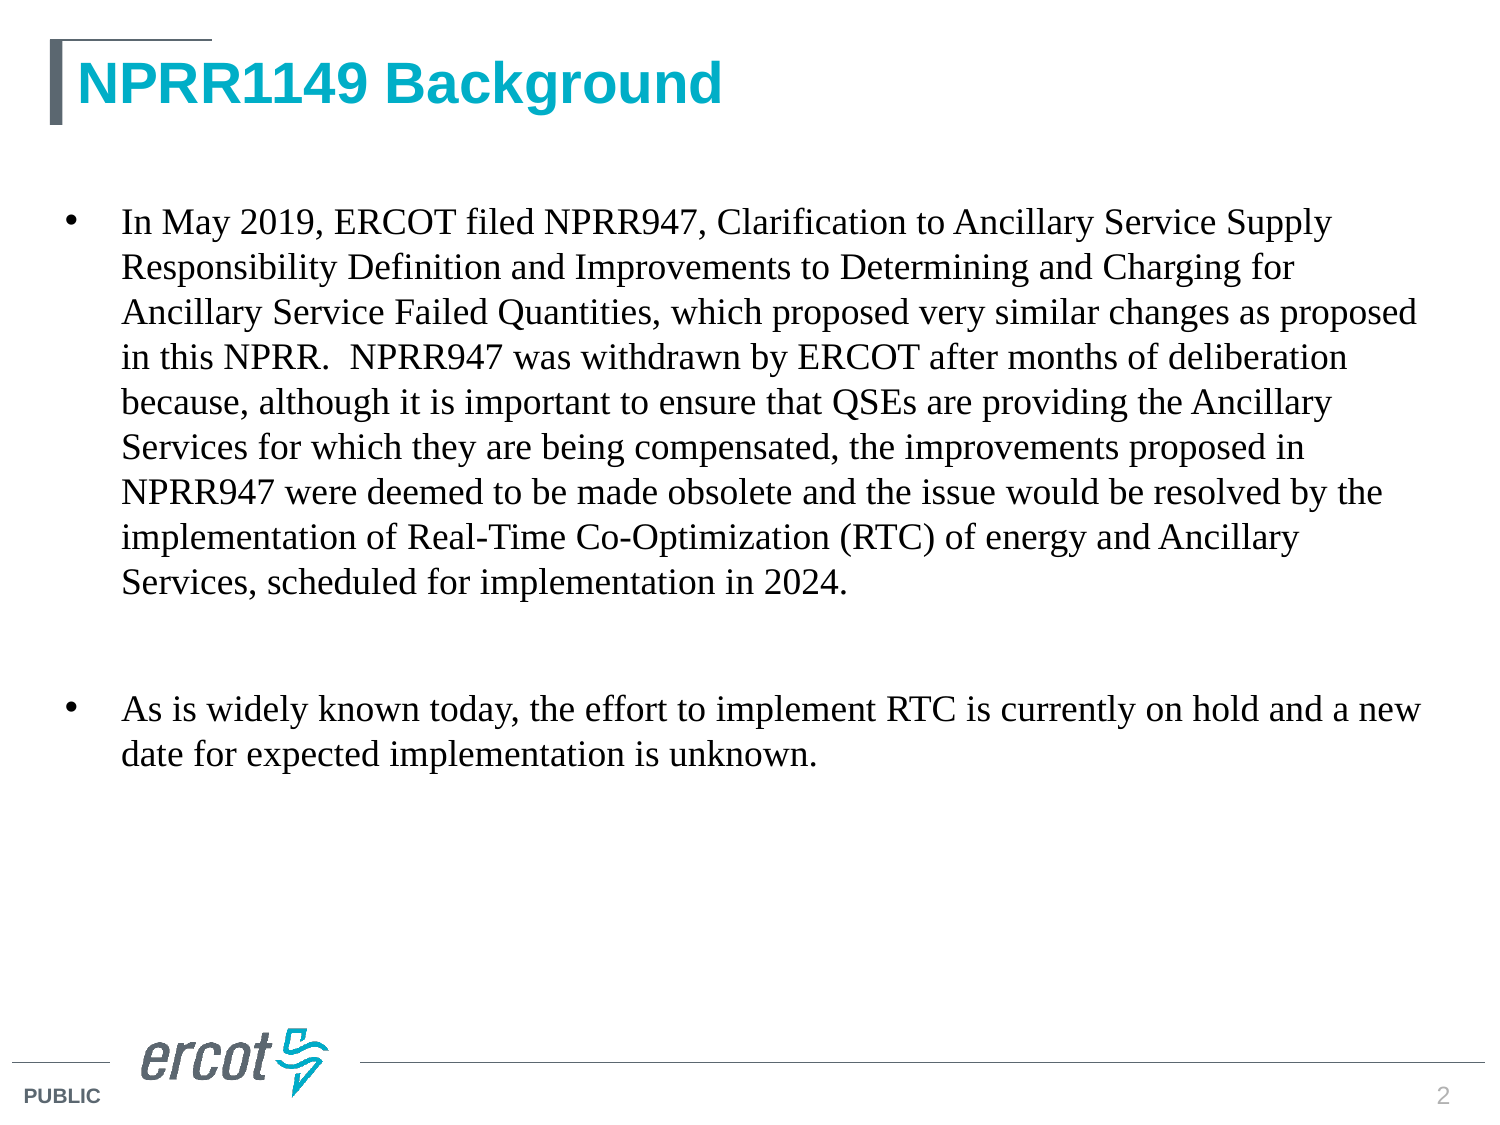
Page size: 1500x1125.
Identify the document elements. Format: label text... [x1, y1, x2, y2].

picture [137, 1065, 332, 1100]
title NPRR1149 Background [62, 37, 1450, 123]
list In May 2019, ERCOT filed NPRR947, Clarification to Ancillary Service Supply Responsibility Definition and Improvements to Determining and Charging for Ancillary Service Failed Quantities, which proposed very similar changes as proposed in this NPRR. NPRR947 was withdrawn by ERCOT after months of deliberation because, although it is important to ensure that QSEs are providing the Ancillary Services for which they are being compensated, the improvements proposed in NPRR947 were deemed to be made obsolete and the issue would be resolved by the implementation of Real-Time Co-Optimization (RTC) of energy and Ancillary Services, scheduled for implementation in 2024. As is widely known today, the effort to implement RTC is currently on hold and a new date for expected implementation is unknown. [50, 137, 1450, 1065]
slide_number 2 [1400, 1076, 1488, 1113]
